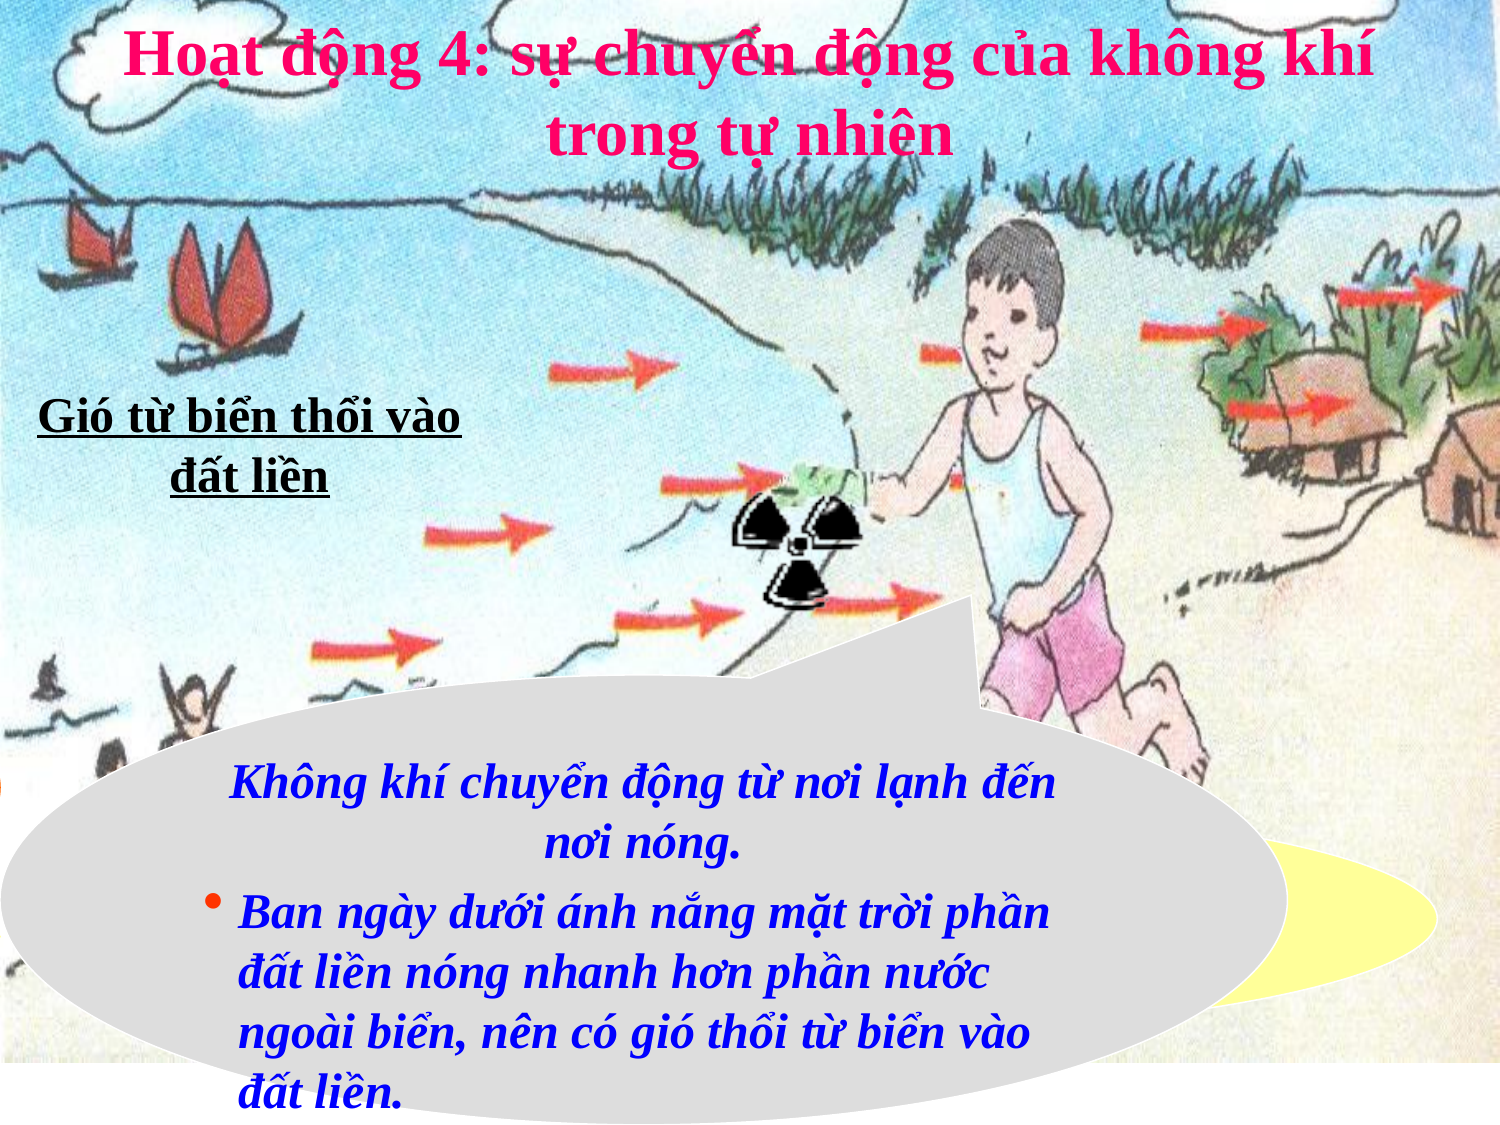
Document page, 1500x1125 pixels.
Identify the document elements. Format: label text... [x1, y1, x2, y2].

text_box Không khí chuyển động từ nơi lạnh đến nơi nóng. Ban ngày dưới ánh nắng mặt trời phần đất liền nóng nhanh hơn phần nước ngoài biển, nên có gió thổi từ biển vào đất liền. [200, 1063, 1088, 1125]
picture [0, 0, 1500, 1063]
